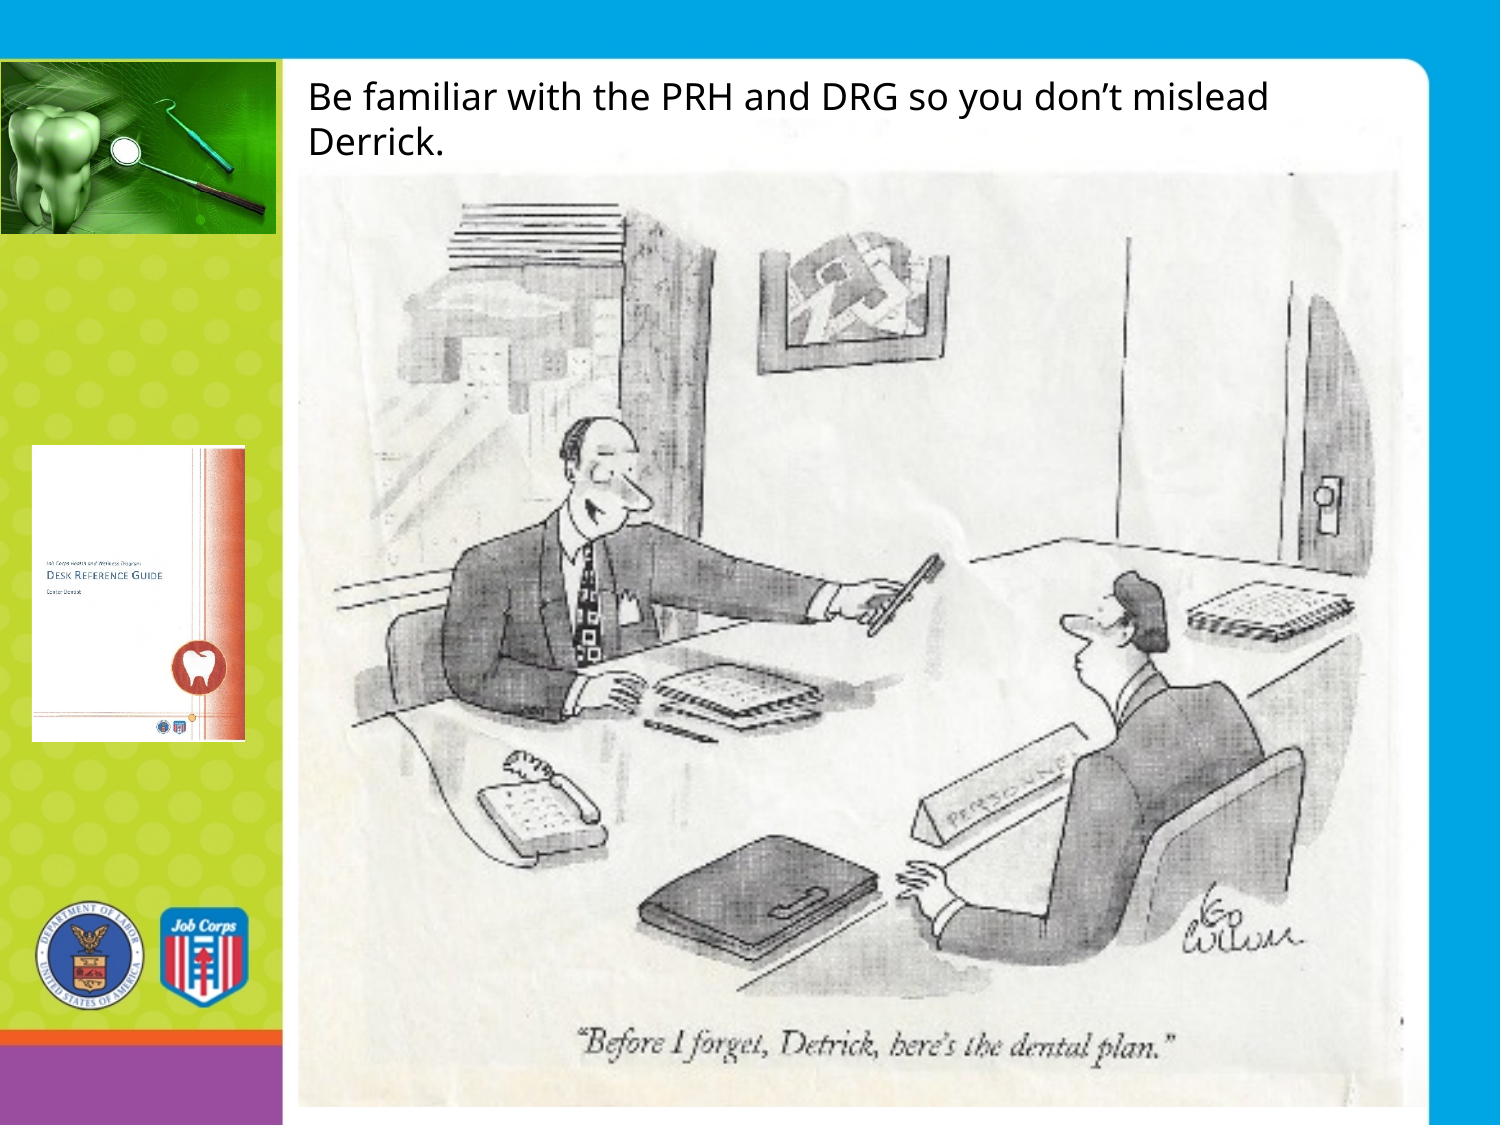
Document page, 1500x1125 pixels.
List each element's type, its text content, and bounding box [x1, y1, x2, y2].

text_box Be familiar with the PRH and DRG so you don’t mislead Derrick. [300, 65, 1388, 116]
picture [0, 58, 1430, 1125]
